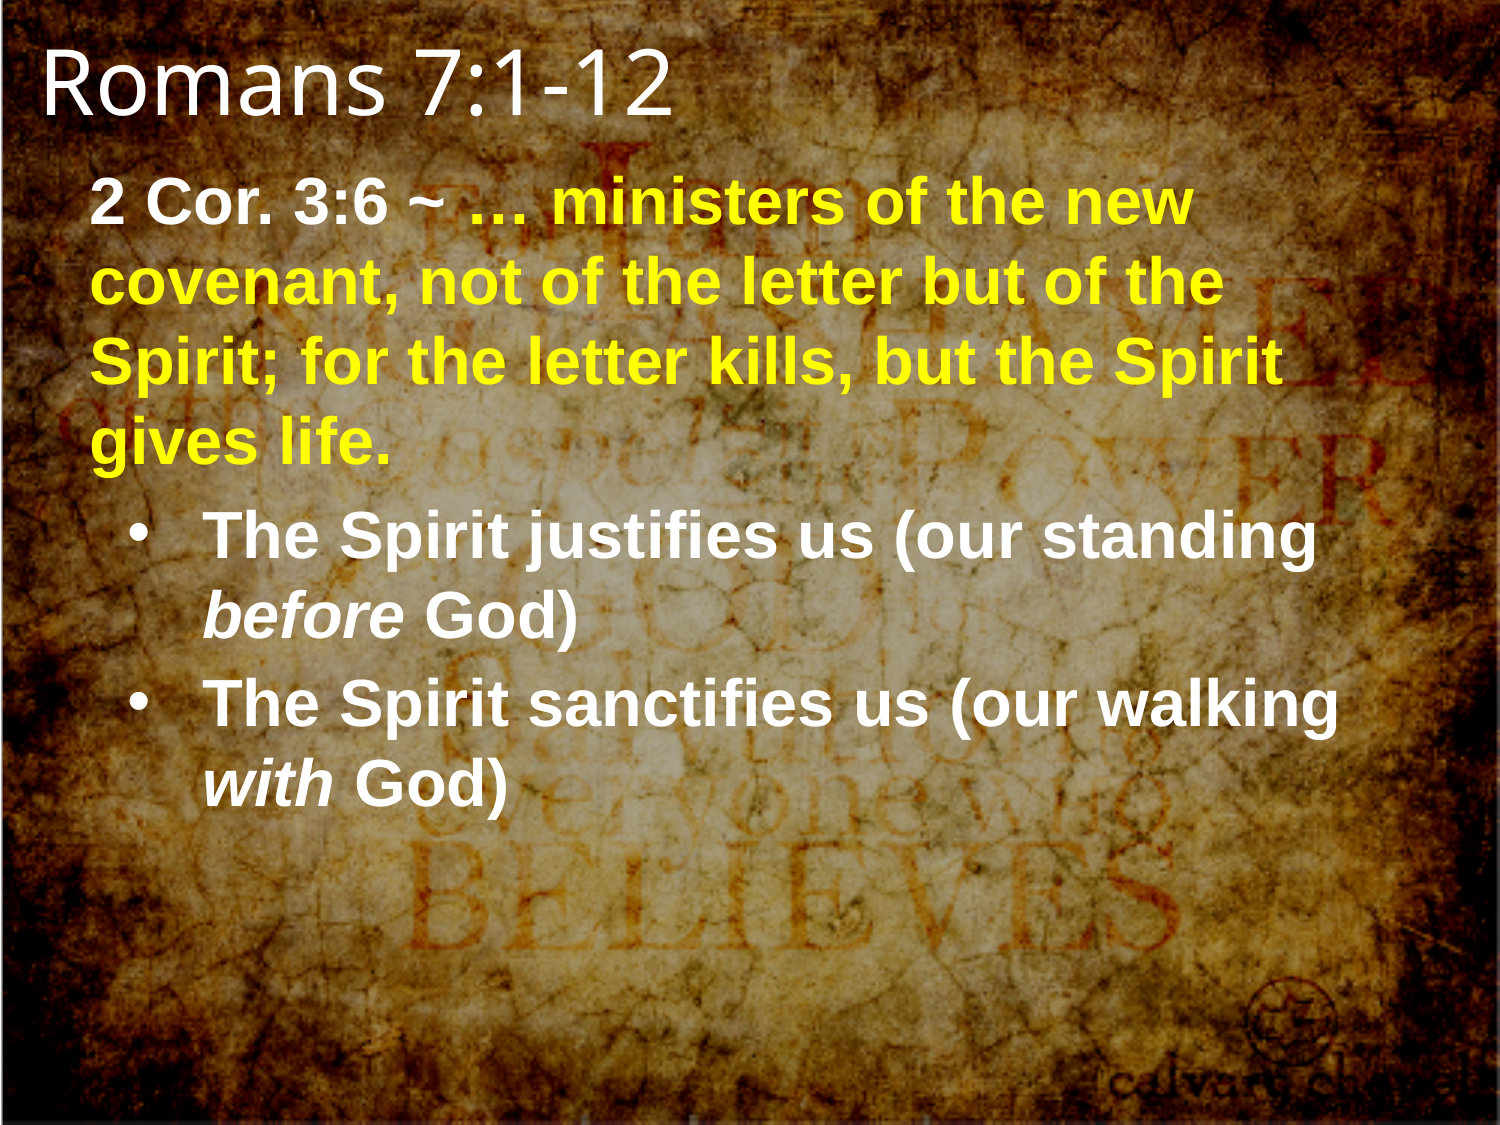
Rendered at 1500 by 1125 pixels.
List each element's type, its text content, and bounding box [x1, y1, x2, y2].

text_box 2 Cor. 3:6 ~ … ministers of the new covenant, not of the letter but of the Spirit; for the letter kills, but the Spirit gives life. [74, 150, 1425, 486]
text_box Romans 7:1-12 [61, 6, 1052, 153]
text_box The Spirit justifies us (our standing before God) [112, 484, 1425, 652]
picture [0, 0, 1500, 1125]
text_box The Spirit sanctifies us (our walking with God) [112, 652, 1425, 828]
